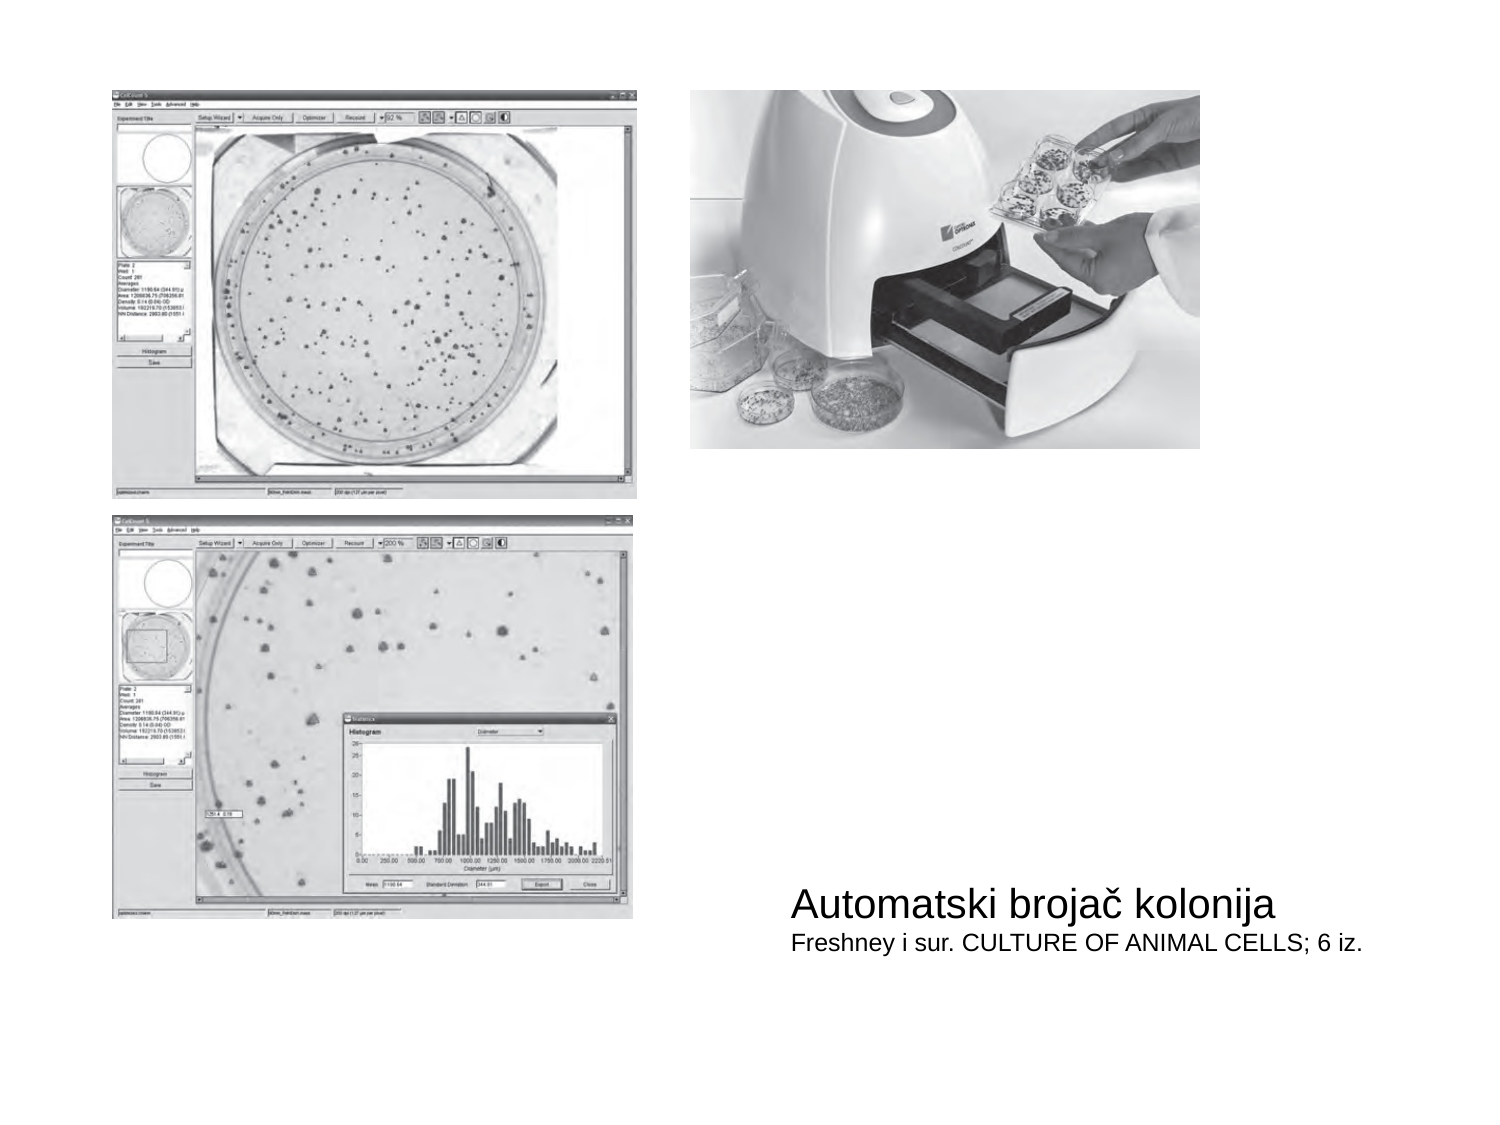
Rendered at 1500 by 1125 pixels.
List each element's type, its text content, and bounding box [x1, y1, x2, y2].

text_box Automatski brojač kolonija Freshney i sur. CULTURE OF ANIMAL CELLS; 6 iz. [776, 869, 1380, 965]
picture [111, 89, 638, 499]
picture [111, 515, 633, 919]
picture [690, 89, 1200, 449]
